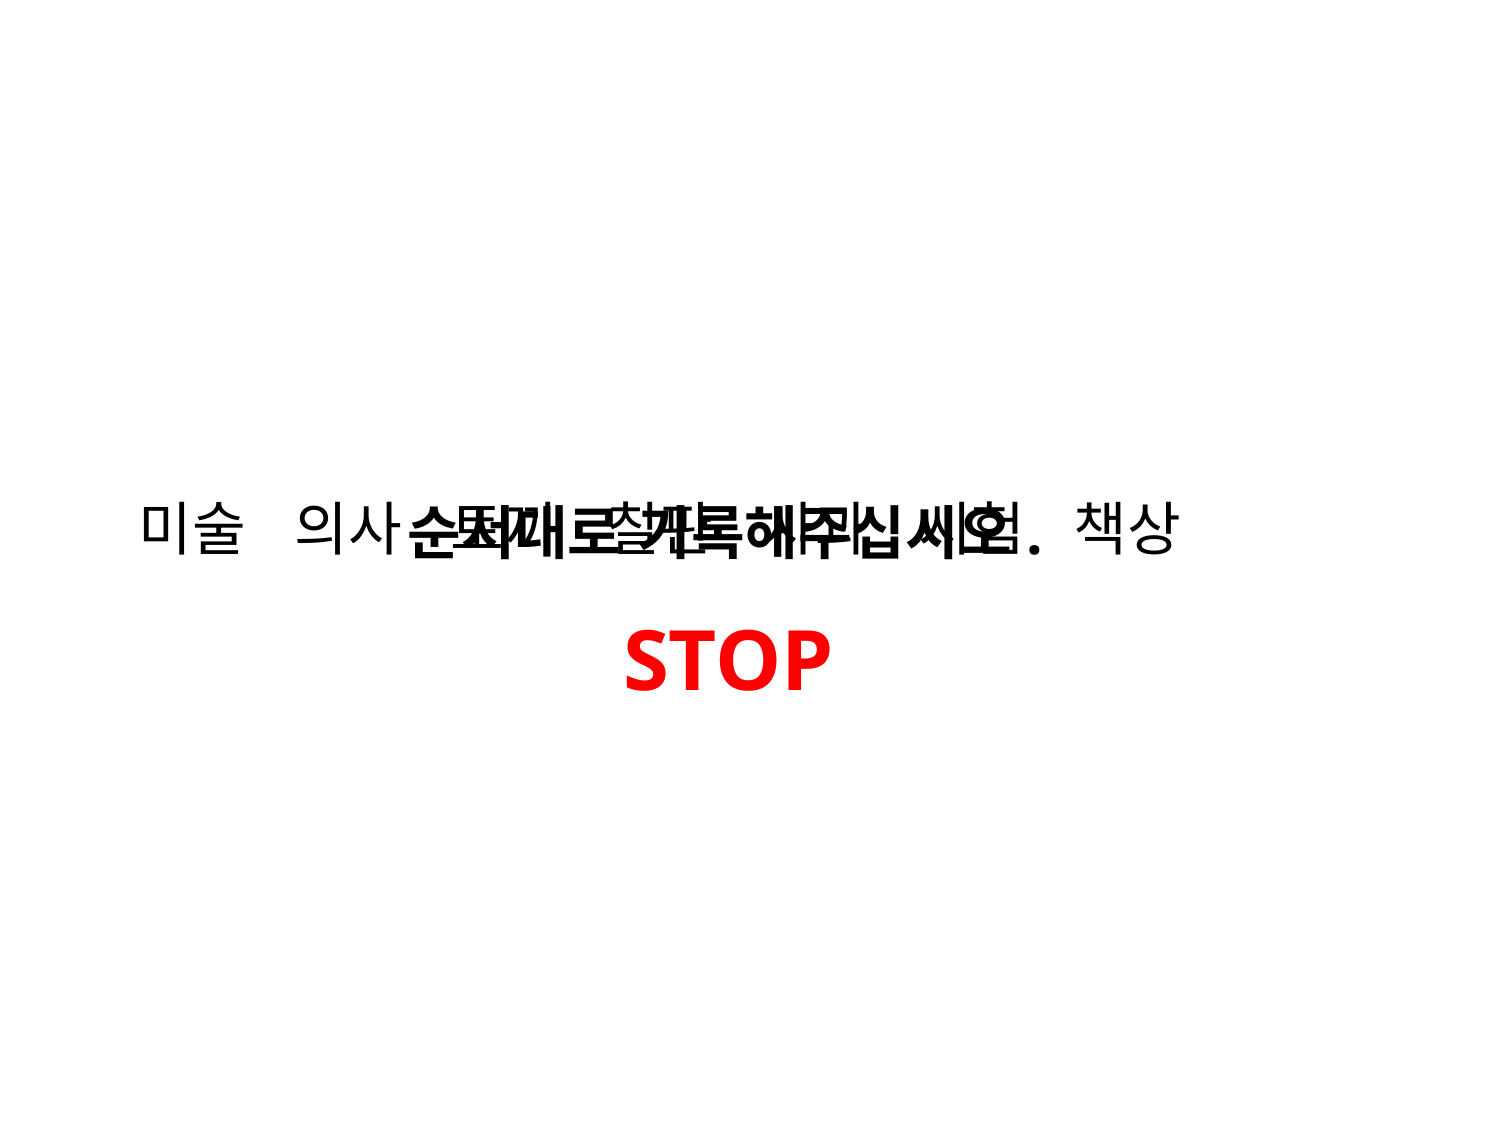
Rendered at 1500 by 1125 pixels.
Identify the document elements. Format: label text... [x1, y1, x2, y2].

text_box 미술 의사 토끼 칠판 사과 시험 책상 [123, 485, 1500, 570]
text_box 순서대로 기록해주십시오. [392, 488, 1128, 574]
text_box STOP [608, 599, 1058, 715]
